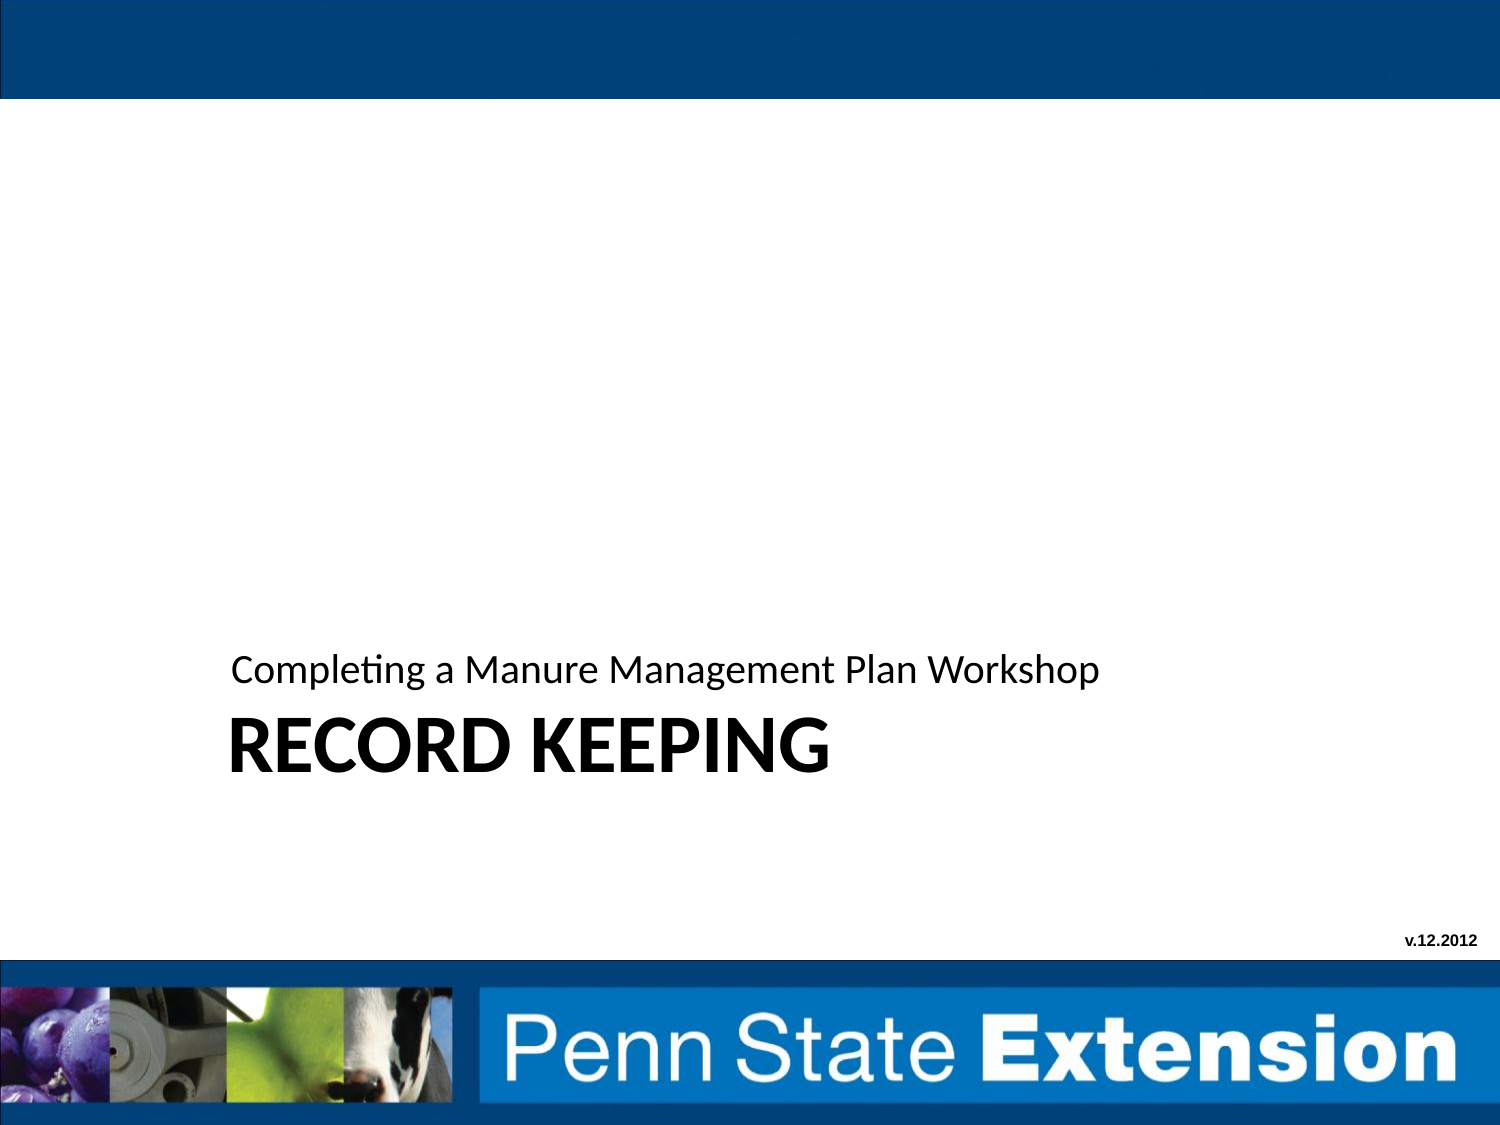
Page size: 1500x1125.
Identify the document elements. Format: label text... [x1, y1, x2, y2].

list Completing a Manure Management Plan Workshop [230, 445, 1444, 693]
text_box v.12.2012 [1390, 922, 1500, 957]
picture [0, 960, 1500, 1125]
title Record Keeping [226, 689, 1444, 913]
picture [0, 0, 1500, 99]
